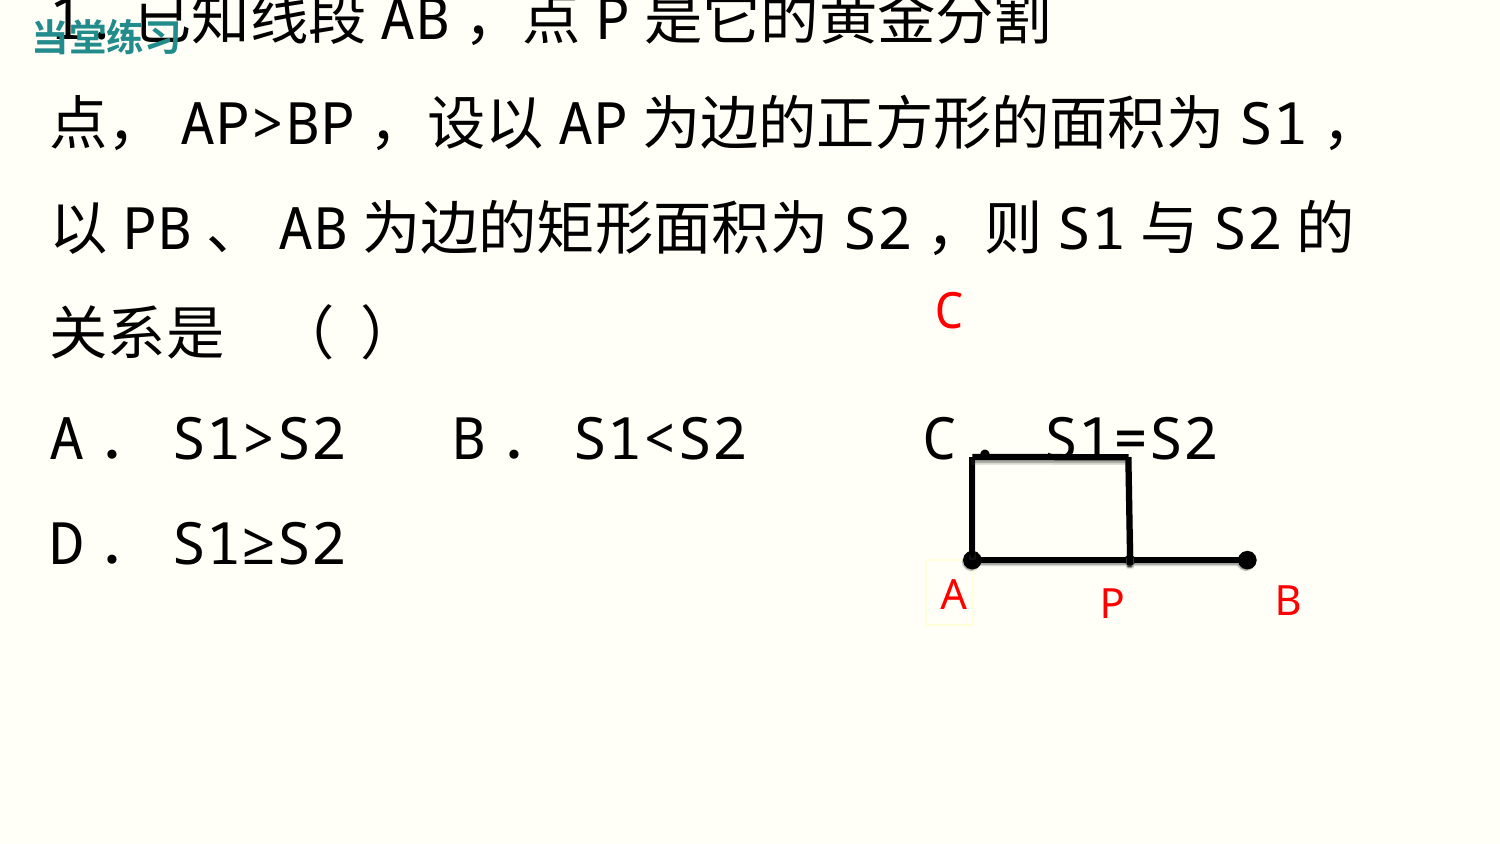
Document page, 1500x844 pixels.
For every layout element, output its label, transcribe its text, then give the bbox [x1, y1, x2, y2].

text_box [925, 456, 1307, 739]
text_box 1.已知线段AB，点P是它的黄金分割点，AP>BP，设以AP为边的正方形的面积为S1，以PB、AB为边的矩形面积为S2，则S1与S2的关系是 （ ） A．S1>S2 B．S1<S2 C．S1=S2 D．S1≥S2 [35, 0, 1418, 584]
text_box 当堂练习 [16, 6, 197, 67]
text_box C [919, 271, 980, 346]
